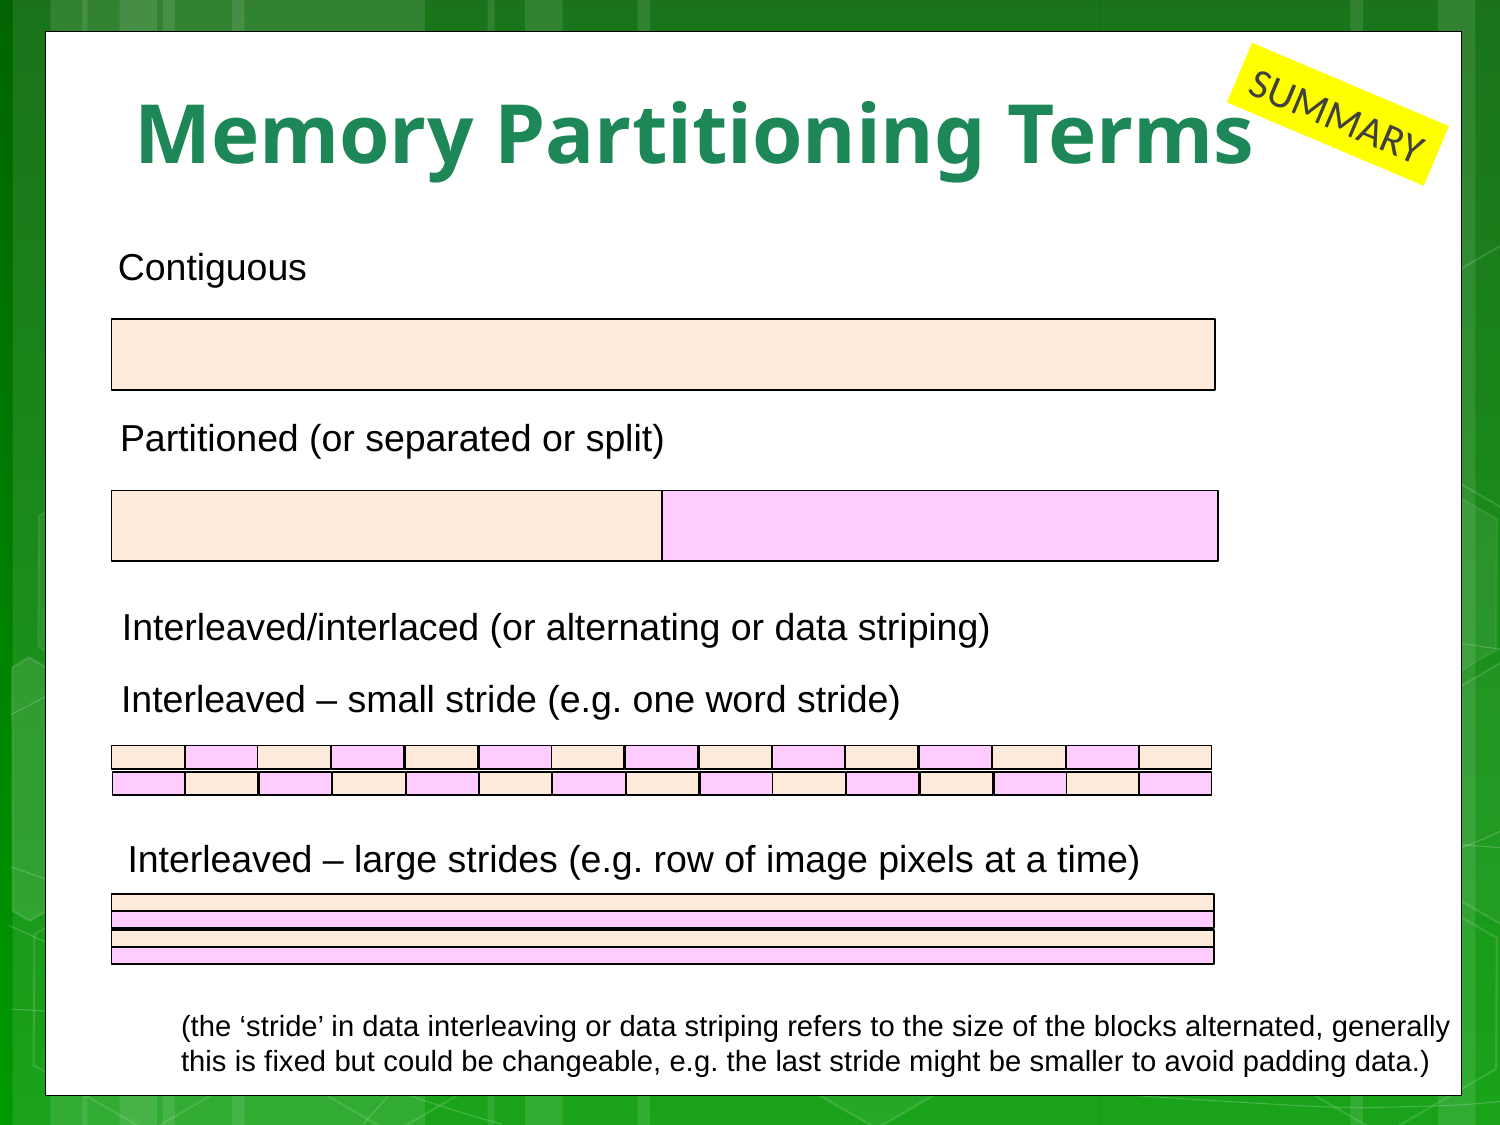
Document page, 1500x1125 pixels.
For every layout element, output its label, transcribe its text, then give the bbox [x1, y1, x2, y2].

text_box [111, 319, 1215, 390]
text_box SUMMARY [1226, 42, 1449, 186]
text_box [111, 911, 1214, 929]
text_box [185, 745, 257, 769]
text_box [331, 745, 405, 769]
text_box Contiguous [103, 235, 322, 296]
text_box [698, 745, 772, 769]
text_box [846, 771, 920, 796]
text_box (the ‘stride’ in data interleaving or data striping refers to the size of the blocks alternated, generally this is fixed but could be changeable, e.g. the last stride might be smaller to avoid padding data.) [166, 1000, 1468, 1085]
text_box [405, 745, 478, 769]
text_box [332, 771, 406, 796]
text_box [626, 771, 700, 796]
text_box [551, 745, 625, 769]
text_box [993, 771, 1066, 796]
text_box [258, 771, 332, 796]
text_box [406, 771, 478, 796]
text_box Interleaved – small stride (e.g. one word stride) [106, 667, 917, 727]
text_box [112, 771, 185, 796]
text_box [111, 947, 1214, 965]
text_box [111, 894, 1214, 911]
text_box [920, 771, 993, 796]
text_box [918, 745, 992, 769]
title Memory Partitioning Terms [119, 73, 1383, 188]
text_box [1138, 771, 1212, 796]
text_box [1066, 745, 1138, 769]
text_box [625, 745, 698, 769]
text_box [552, 771, 626, 796]
text_box [772, 771, 846, 796]
text_box [1066, 771, 1138, 796]
text_box [478, 771, 552, 796]
text_box [111, 490, 662, 562]
text_box [992, 745, 1066, 769]
text_box Partitioned (or separated or split) [105, 406, 680, 467]
text_box [772, 745, 845, 769]
text_box [185, 771, 258, 796]
text_box [111, 745, 185, 769]
text_box Interleaved – large strides (e.g. row of image pixels at a time) [112, 827, 1156, 888]
text_box [257, 745, 331, 769]
text_box [700, 771, 772, 796]
text_box [845, 745, 918, 769]
text_box [1138, 745, 1212, 769]
text_box [478, 745, 551, 769]
text_box [662, 490, 1218, 562]
text_box Interleaved/interlaced (or alternating or data striping) [107, 595, 1007, 655]
text_box [111, 930, 1214, 947]
